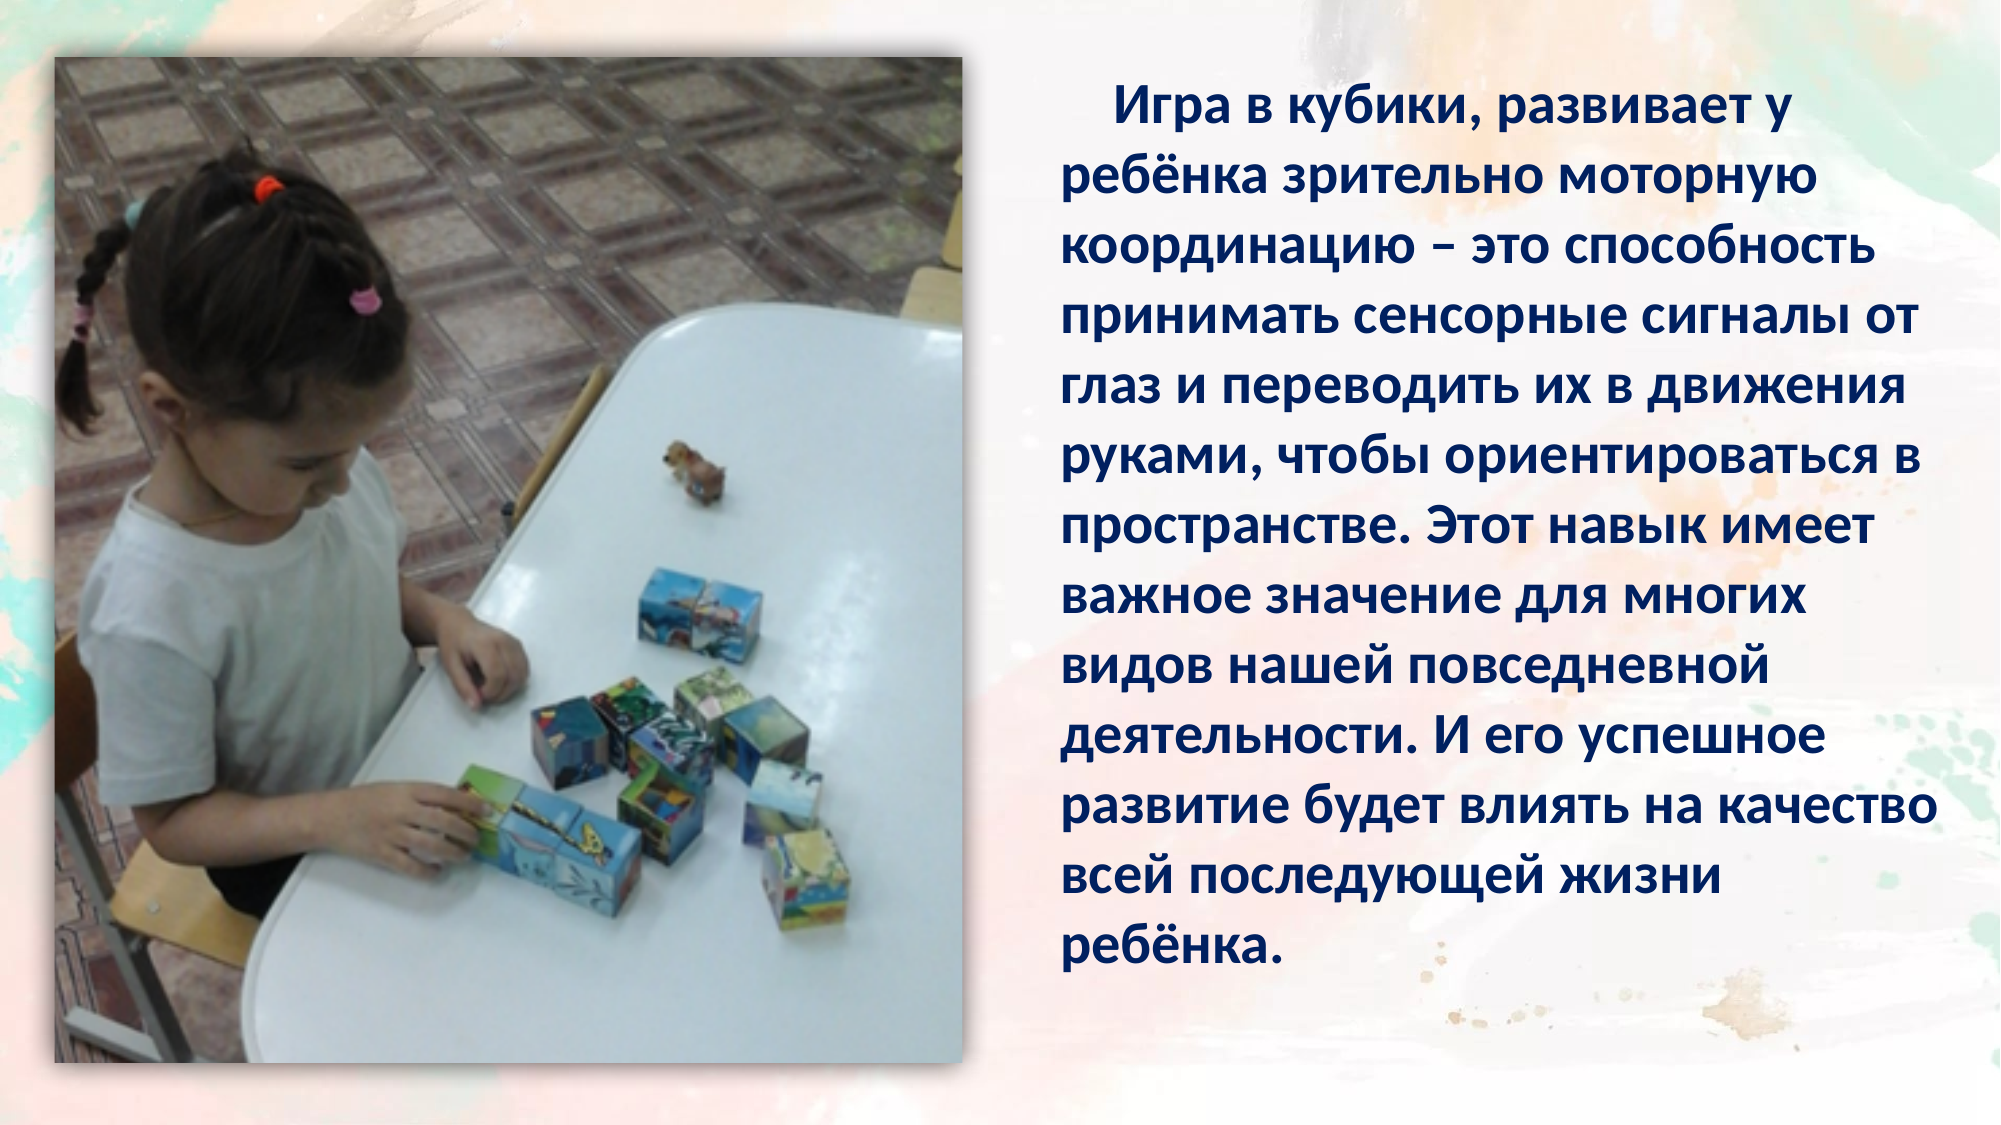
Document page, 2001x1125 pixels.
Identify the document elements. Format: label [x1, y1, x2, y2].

list [0, 0, 2000, 1125]
picture [54, 57, 963, 1063]
